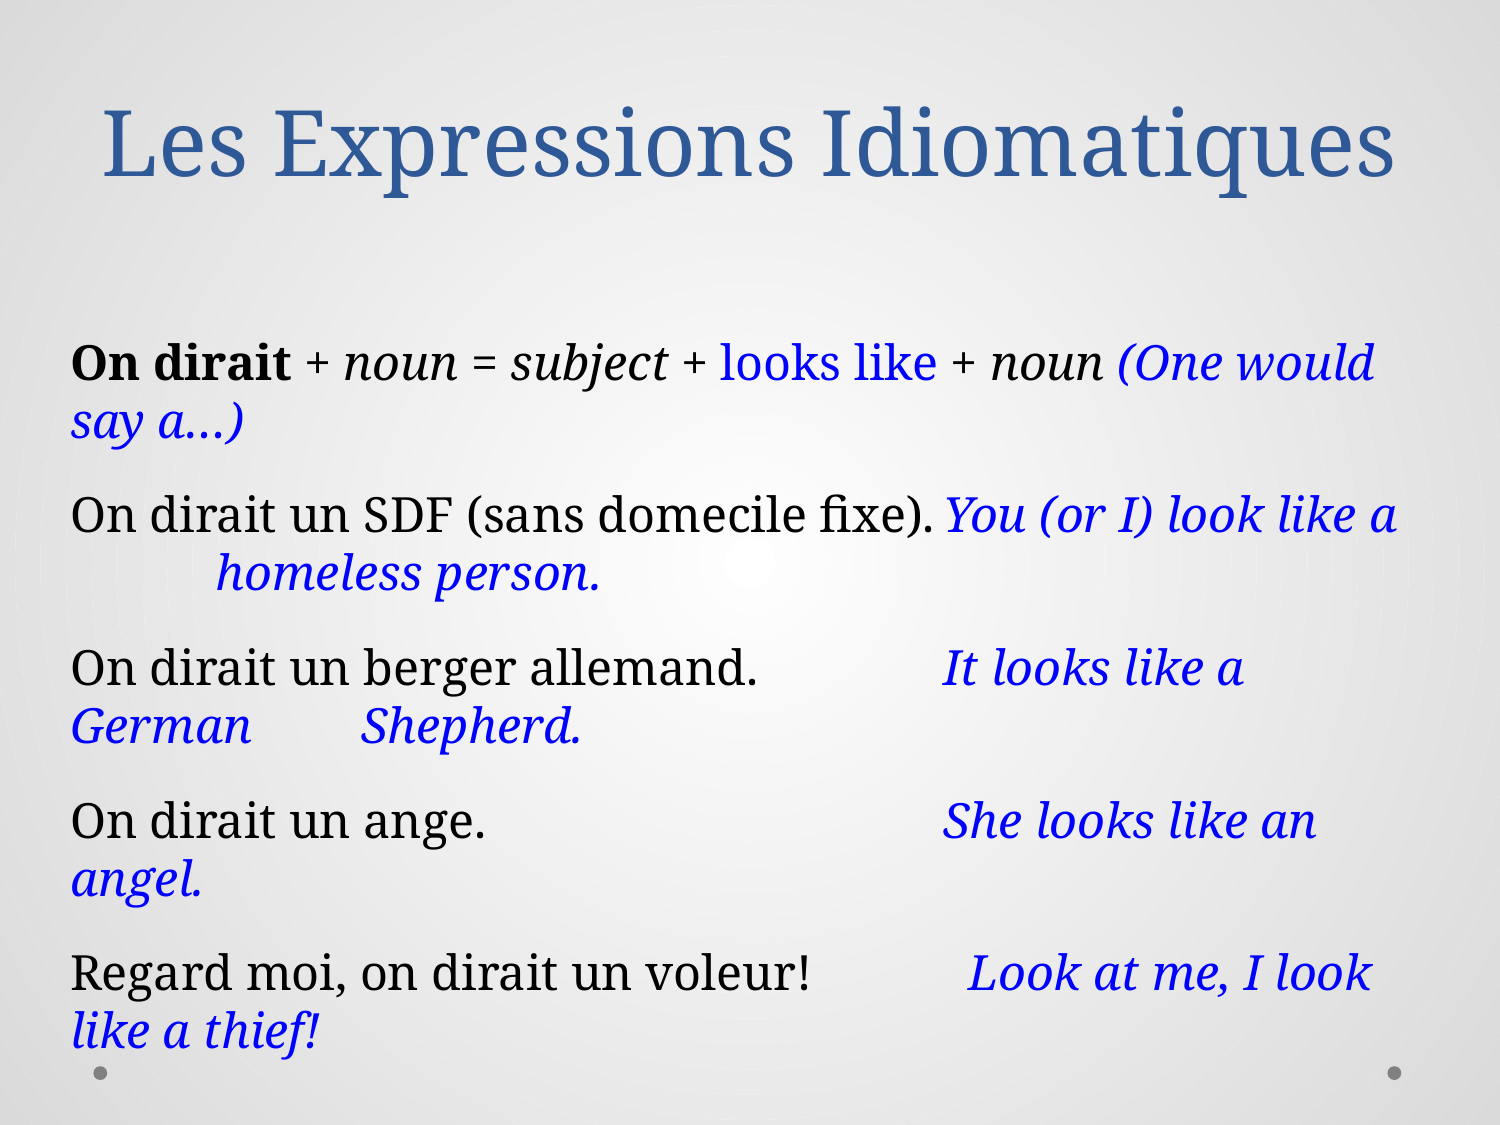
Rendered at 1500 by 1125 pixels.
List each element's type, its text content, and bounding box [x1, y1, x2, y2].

list On dirait + noun = subject + looks like + noun (One would say a…) On dirait un SDF (sans domecile fixe). You (or I) look like a homeless person. On dirait un berger allemand. It looks like a German Shepherd. On dirait un ange. She looks like an angel. Regard moi, on dirait un voleur! Look at me, I look like a thief! [55, 324, 1451, 1072]
title Les Expressions Idiomatiques [75, 0, 1425, 203]
